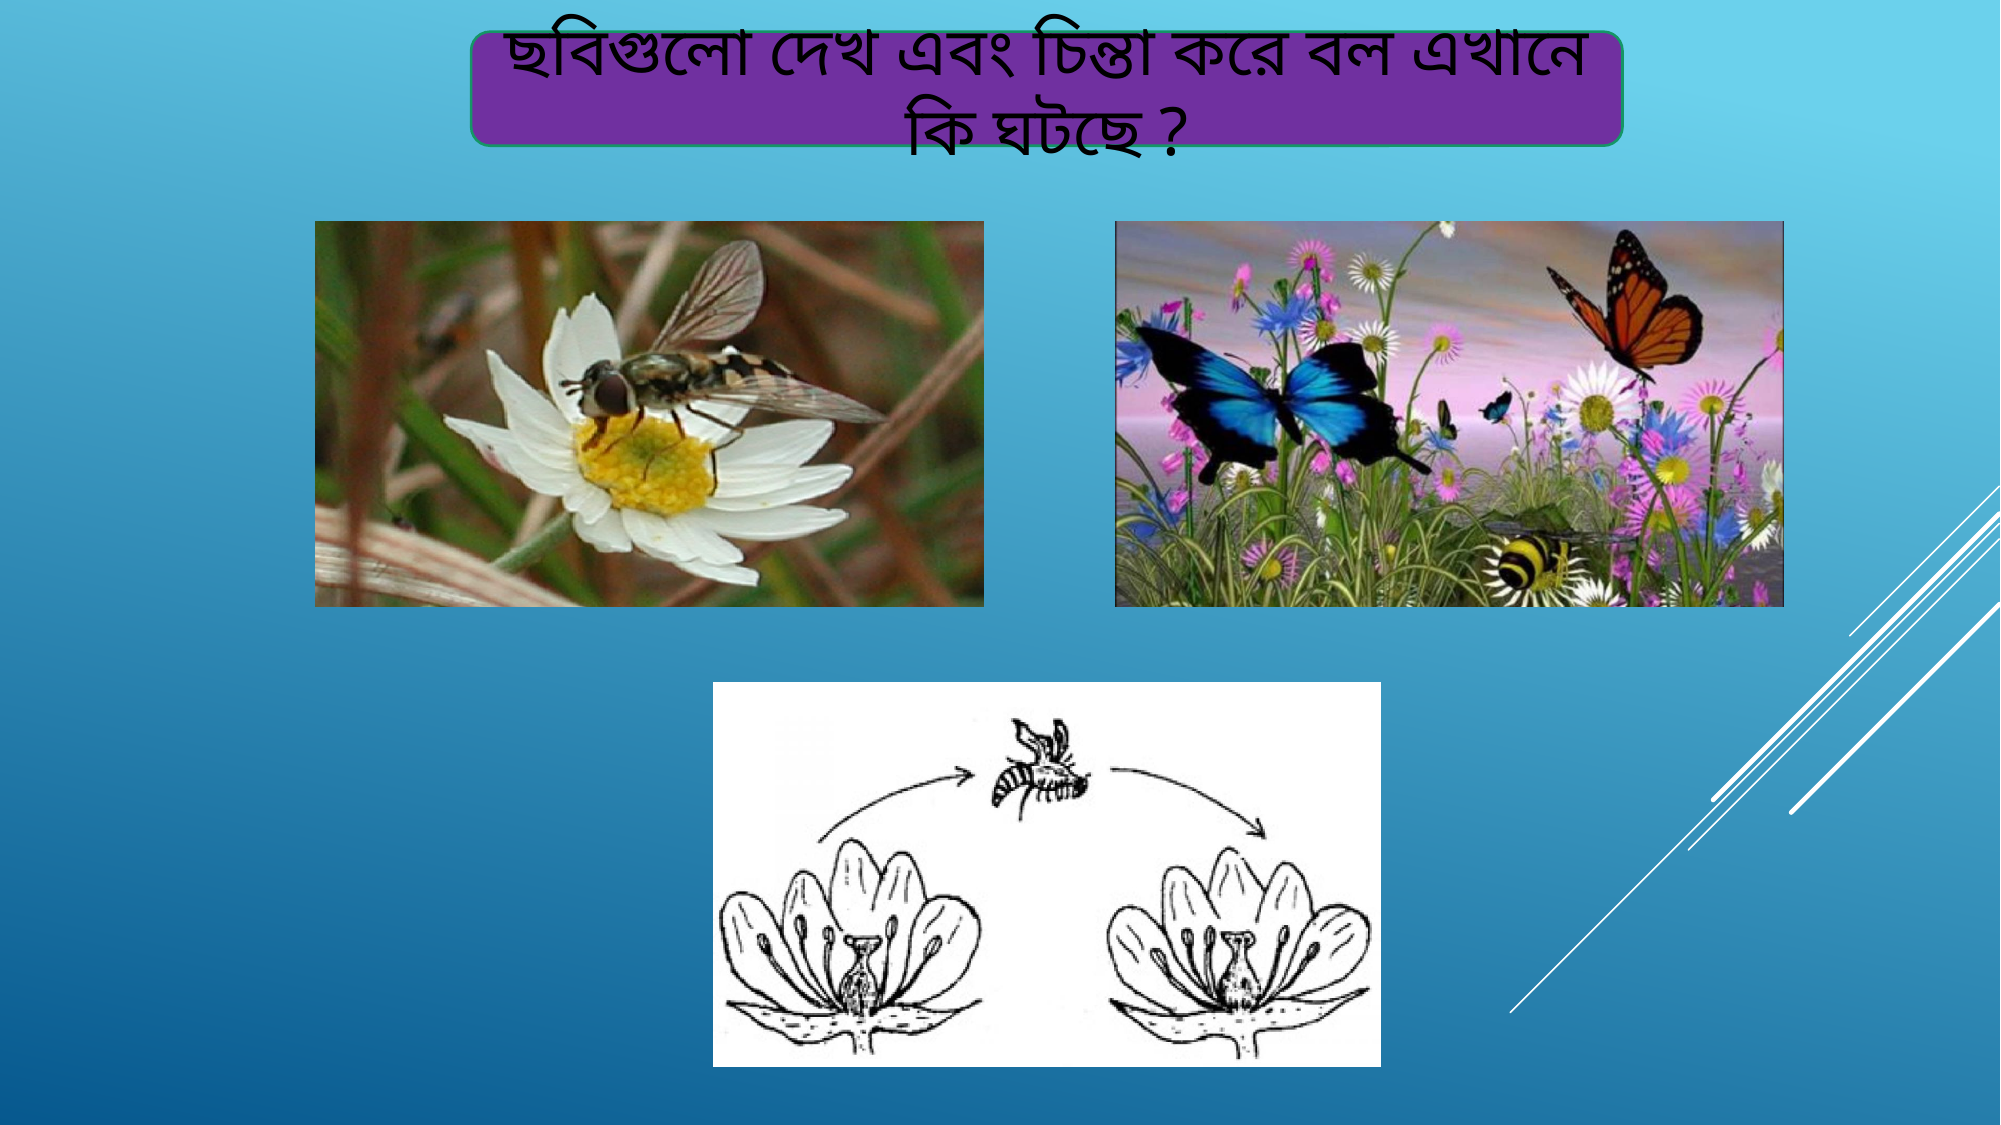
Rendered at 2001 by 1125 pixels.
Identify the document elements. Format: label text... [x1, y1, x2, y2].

text_box ছবিগুলো দেখ এবং চিন্তা করে বল এখানে কি ঘটছে ? [469, 30, 1624, 148]
picture [712, 682, 1381, 1068]
picture [315, 221, 984, 607]
picture [1115, 221, 1784, 607]
